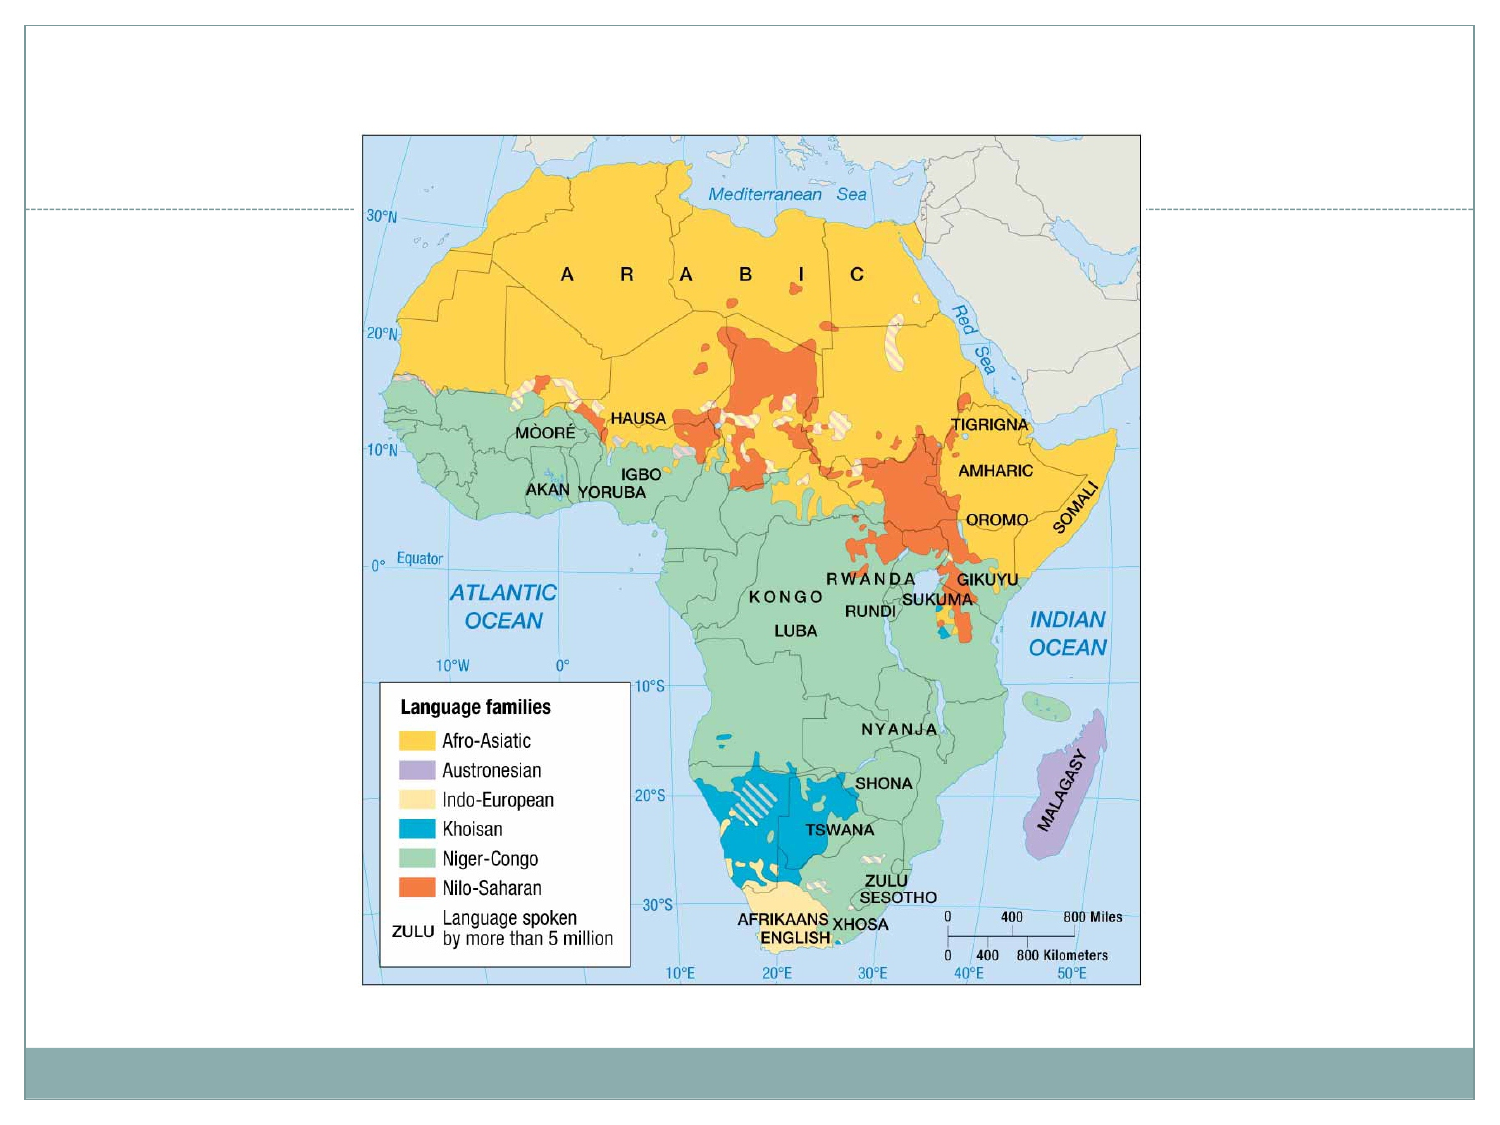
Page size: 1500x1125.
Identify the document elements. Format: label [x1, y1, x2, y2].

picture [353, 127, 1146, 988]
